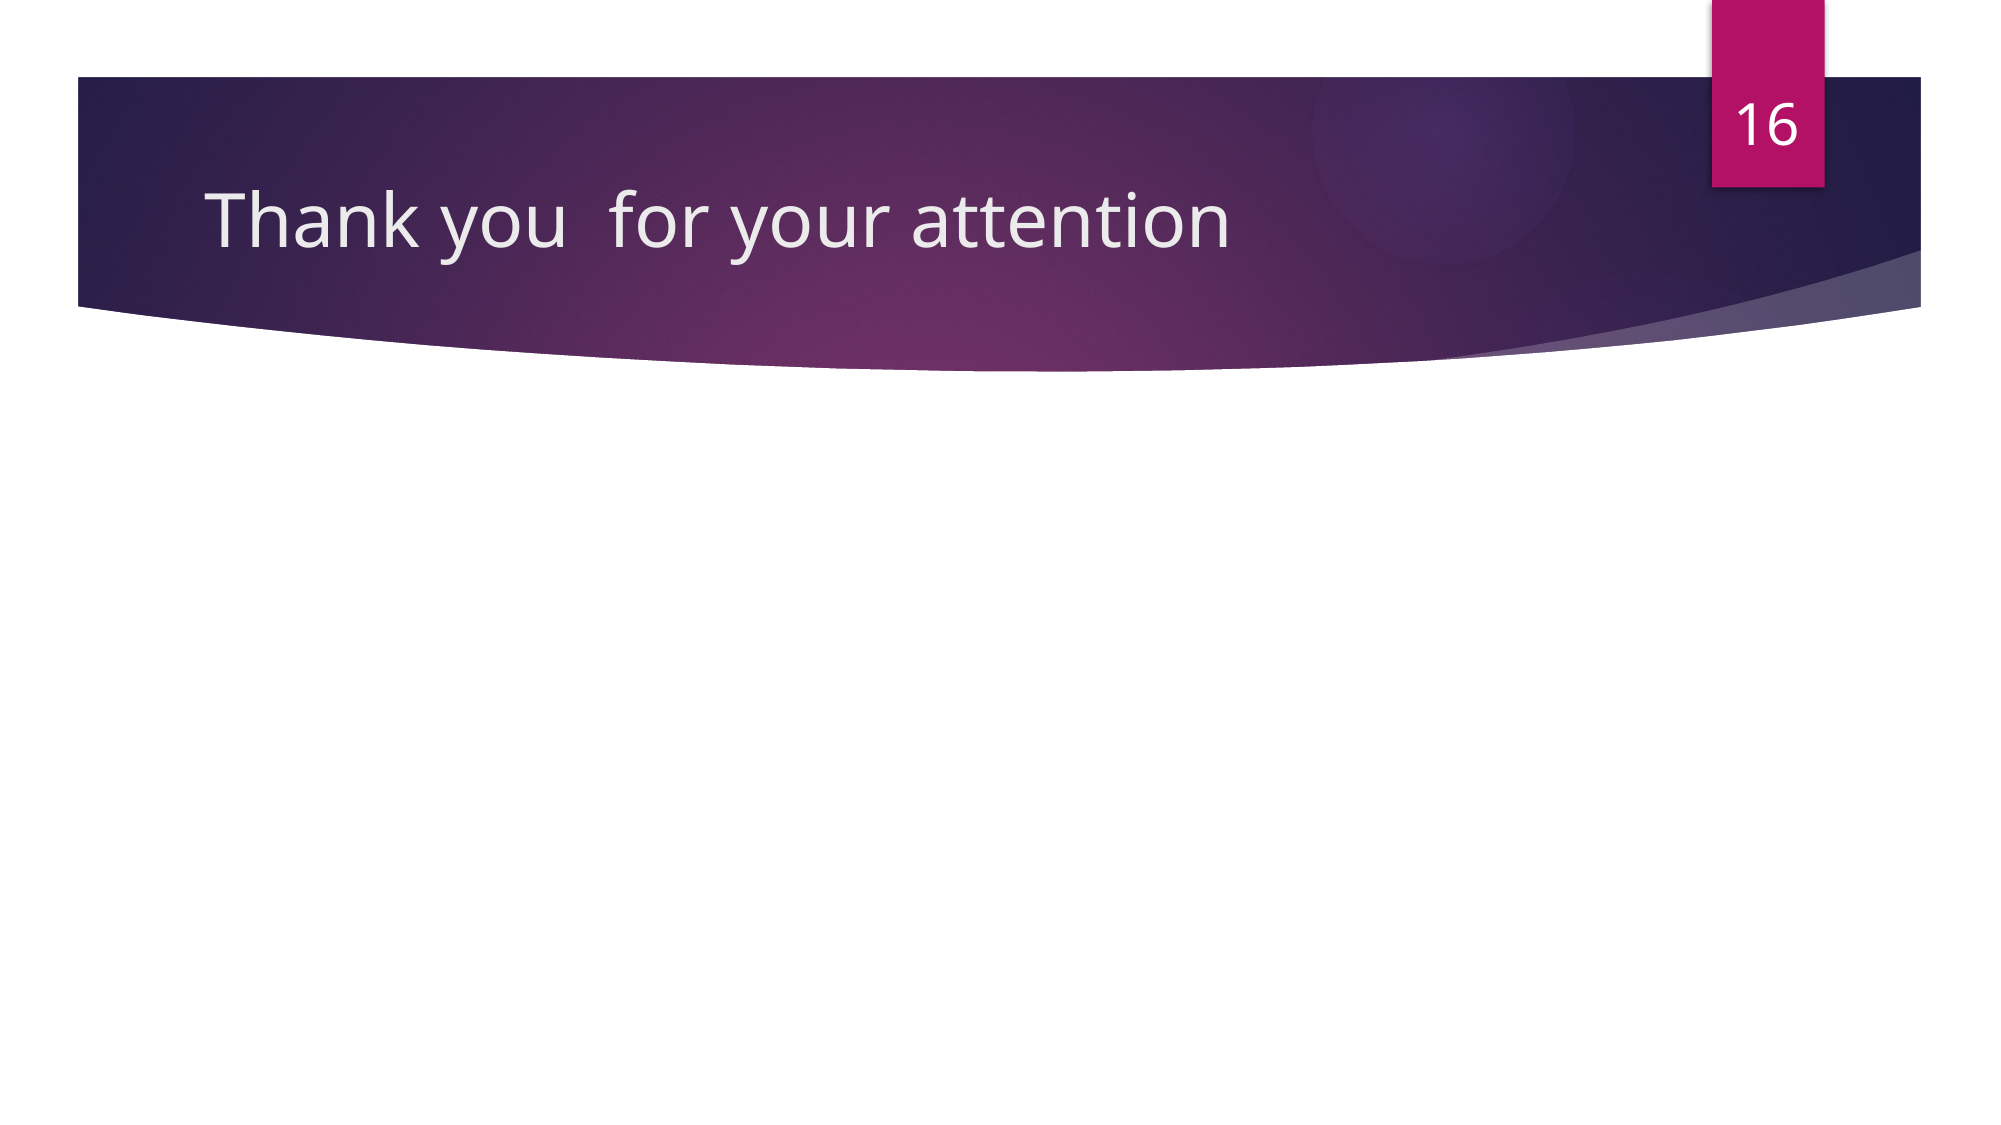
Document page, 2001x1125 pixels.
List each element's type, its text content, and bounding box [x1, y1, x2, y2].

title Thank you for your attention [189, 159, 1627, 276]
slide_number 16 [1698, 48, 1836, 175]
